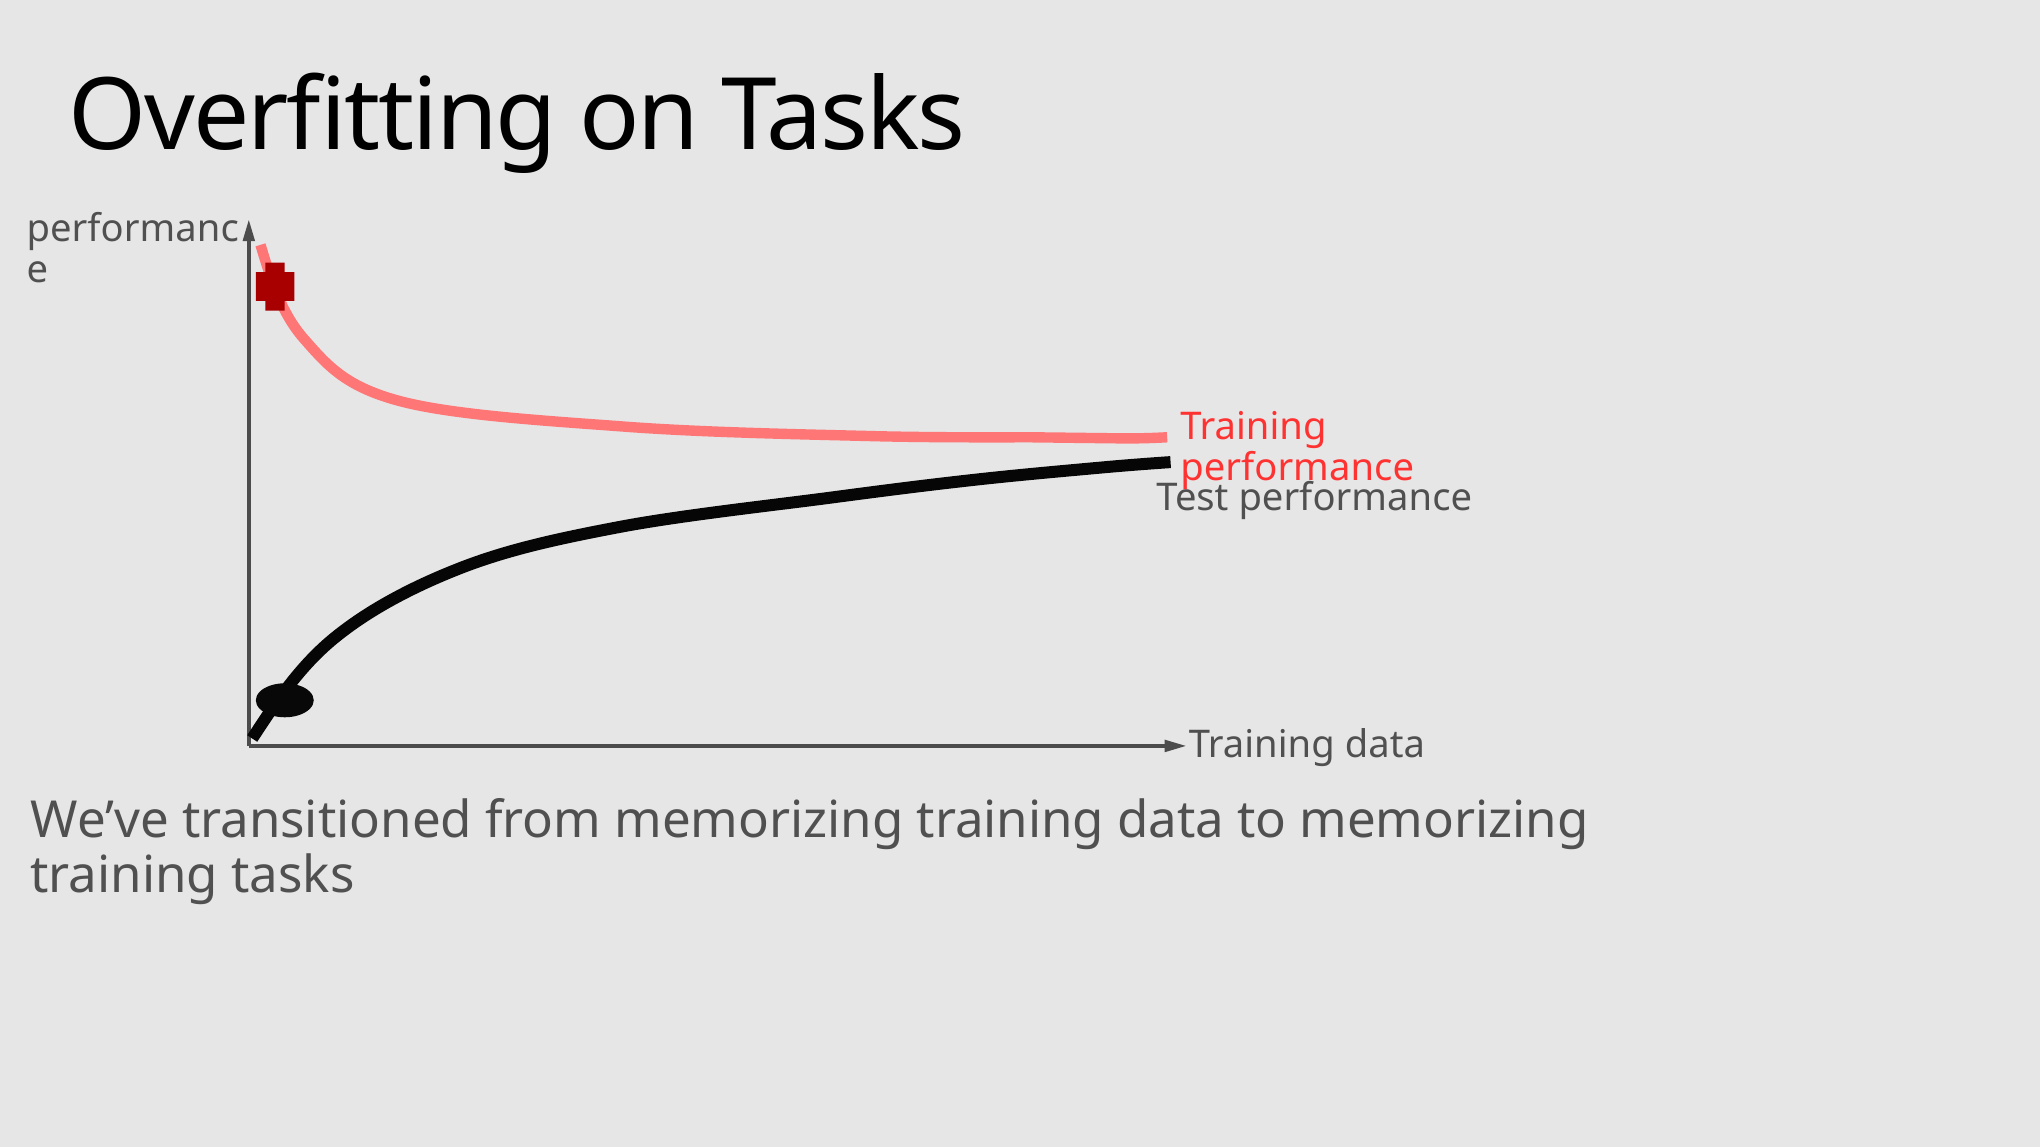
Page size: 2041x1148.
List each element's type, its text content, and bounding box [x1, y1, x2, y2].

text_box [254, 682, 315, 719]
text_box Test performance [1141, 470, 1560, 527]
text_box We’ve transitioned from memorizing training data to memorizing training tasks [0, 769, 1638, 929]
text_box Training data [1173, 717, 1505, 769]
text_box [251, 461, 1165, 739]
text_box [255, 262, 295, 312]
text_box Training performance [1165, 399, 1584, 497]
title Overfitting on Tasks [45, 48, 1996, 199]
text_box [261, 244, 1165, 440]
text_box performance [11, 200, 261, 298]
